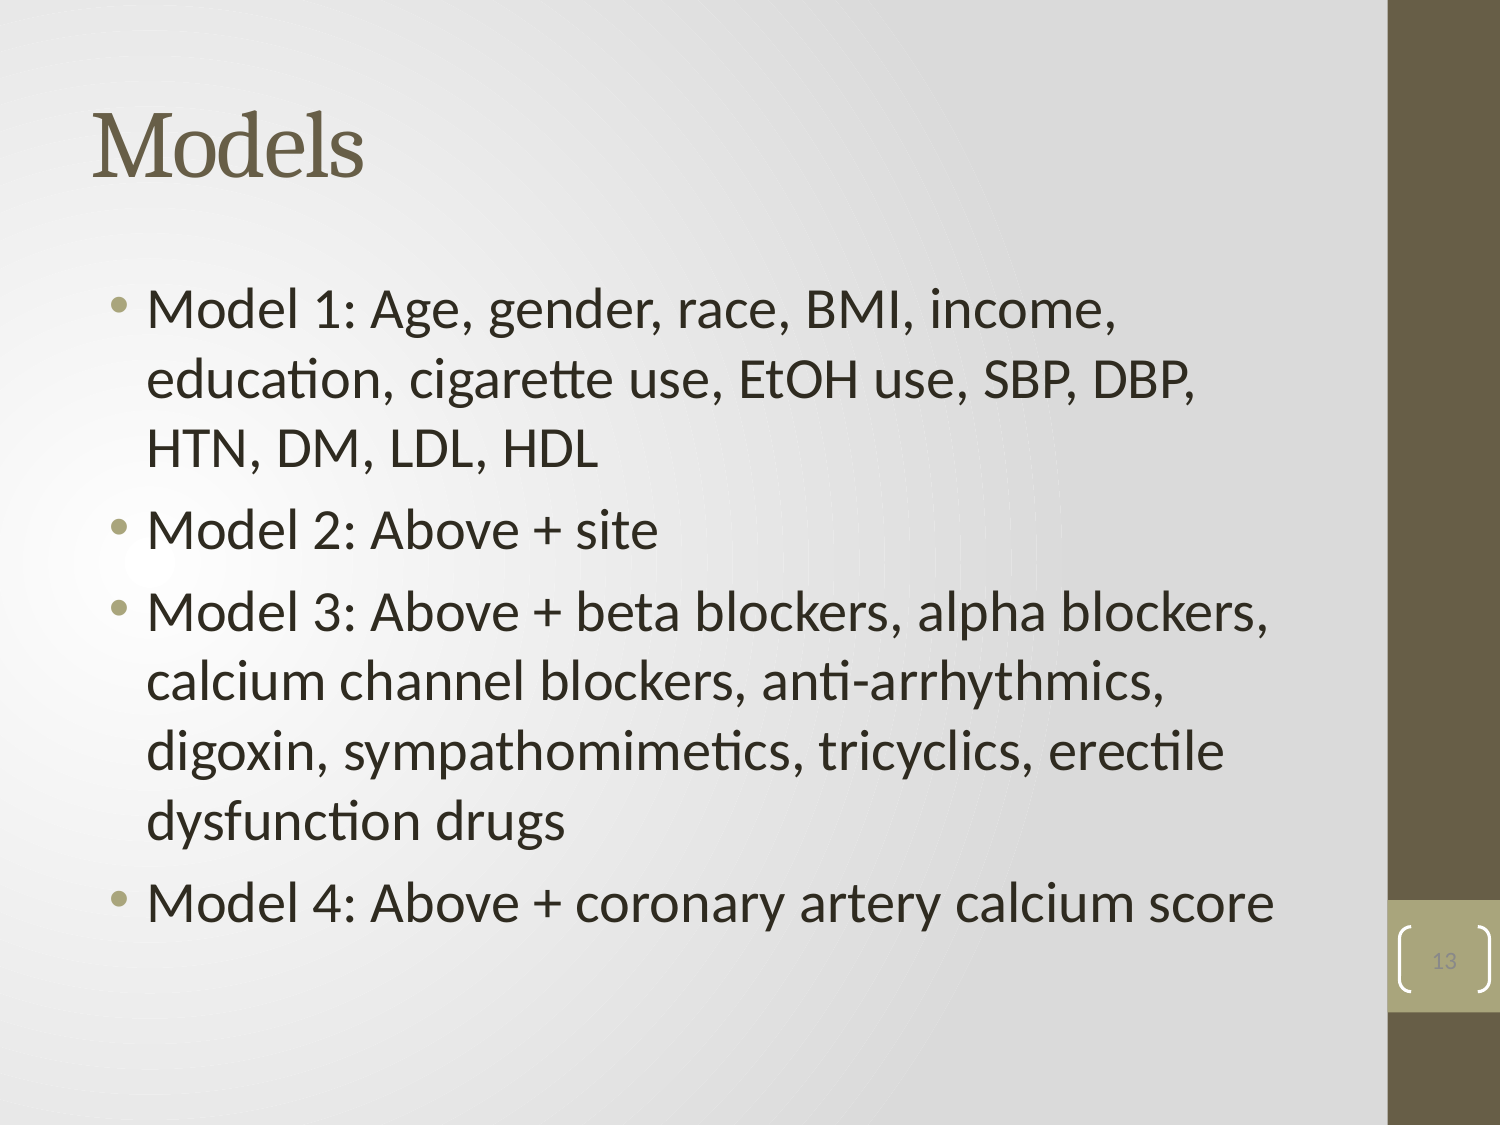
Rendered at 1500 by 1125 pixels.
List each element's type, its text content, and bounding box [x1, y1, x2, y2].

list Model 1: Age, gender, race, BMI, income, education, cigarette use, EtOH use, SBP, DBP, HTN, DM, LDL, HDL Model 2: Above + site Model 3: Above + beta blockers, alpha blockers, calcium channel blockers, anti-arrhythmics, digoxin, sympathomimetics, tricyclics, erectile dysfunction drugs Model 4: Above + coronary artery calcium score [75, 262, 1325, 1050]
title Models [75, 45, 1325, 233]
slide_number 13 [1397, 925, 1492, 994]
